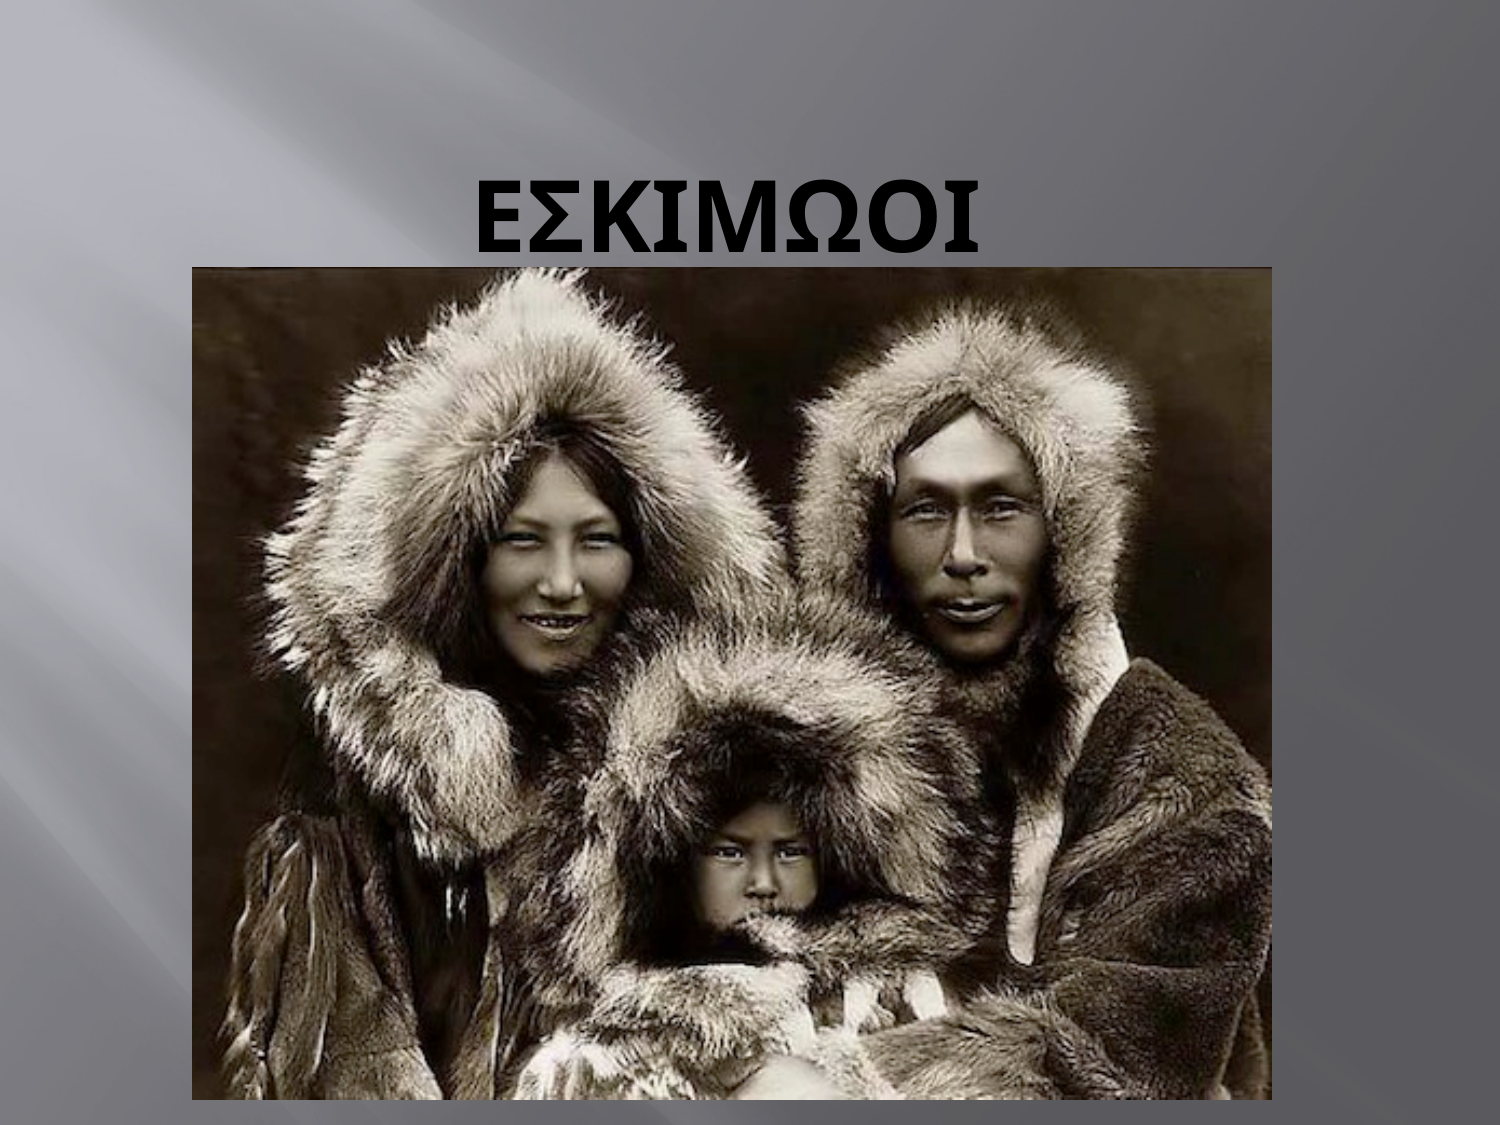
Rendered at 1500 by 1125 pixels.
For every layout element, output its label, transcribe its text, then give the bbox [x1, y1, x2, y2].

picture [192, 266, 1272, 1101]
title ΕΣΚΙΜΩΟΙ [88, 30, 1364, 273]
